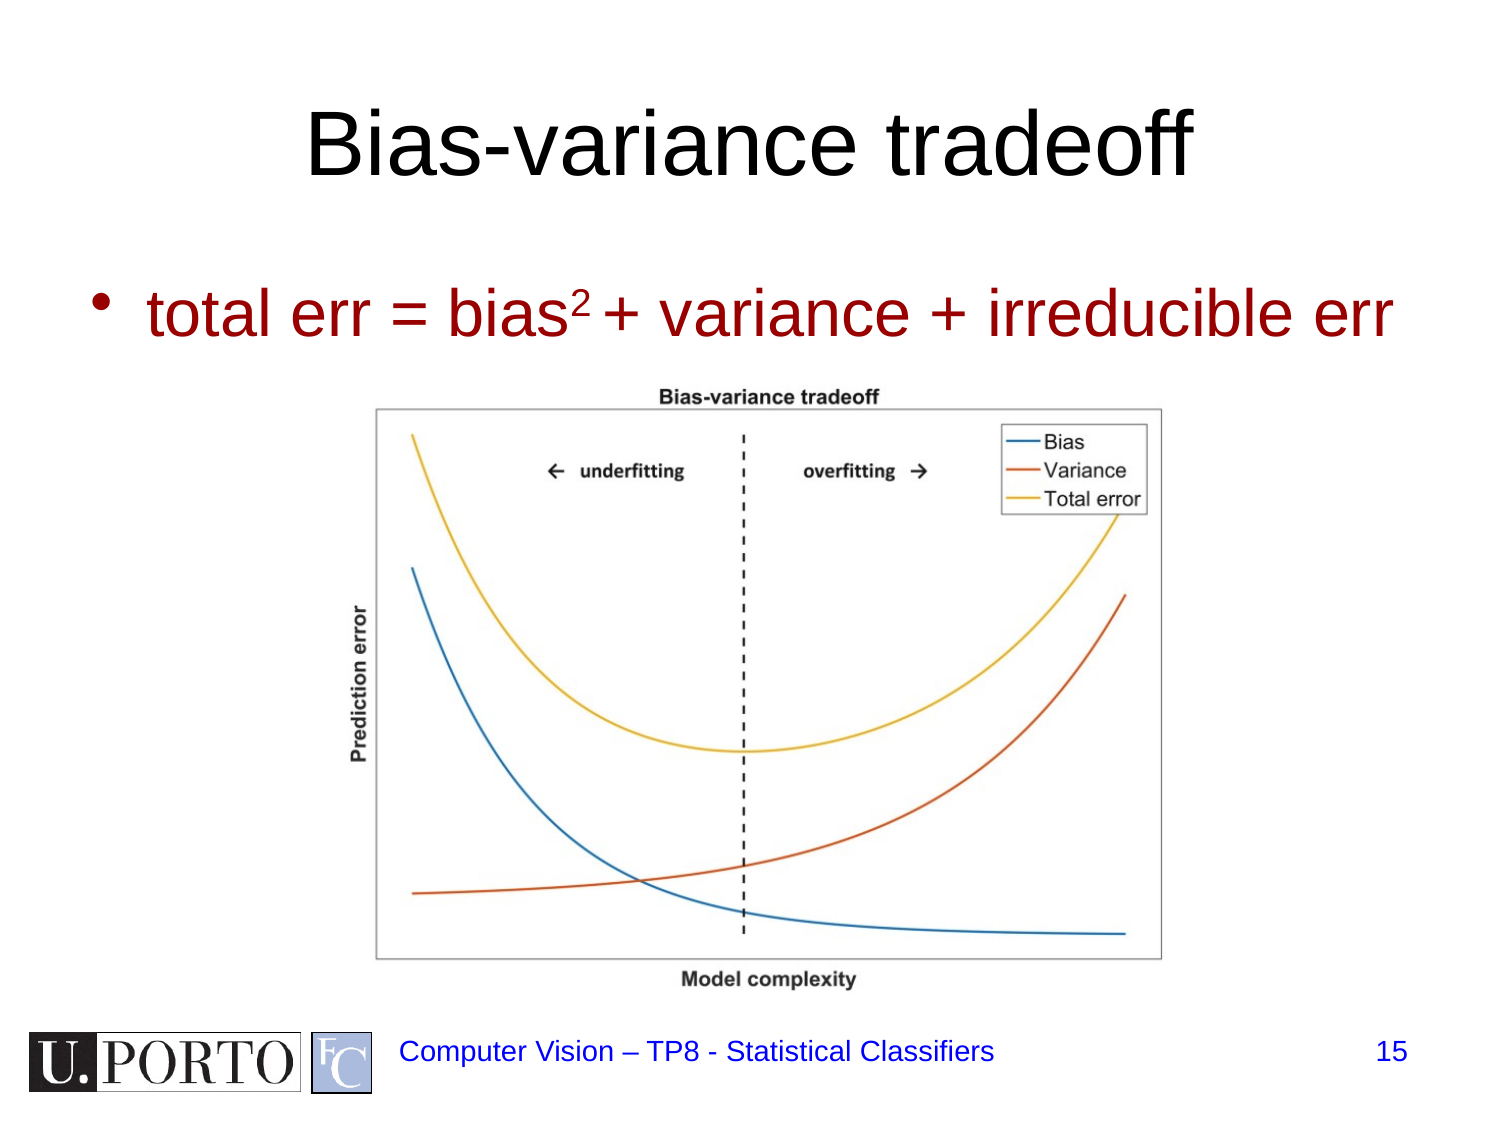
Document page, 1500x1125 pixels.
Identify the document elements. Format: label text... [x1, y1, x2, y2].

picture [348, 385, 1164, 995]
picture [29, 1032, 301, 1092]
footer Computer Vision – TP8 - Statistical Classifiers [383, 1024, 1306, 1103]
picture [313, 1033, 371, 1092]
title Bias-variance tradeoff [75, 45, 1425, 233]
list total err = bias2 + variance + irreducible err [75, 262, 1425, 1005]
slide_number 15 [1316, 1024, 1424, 1103]
